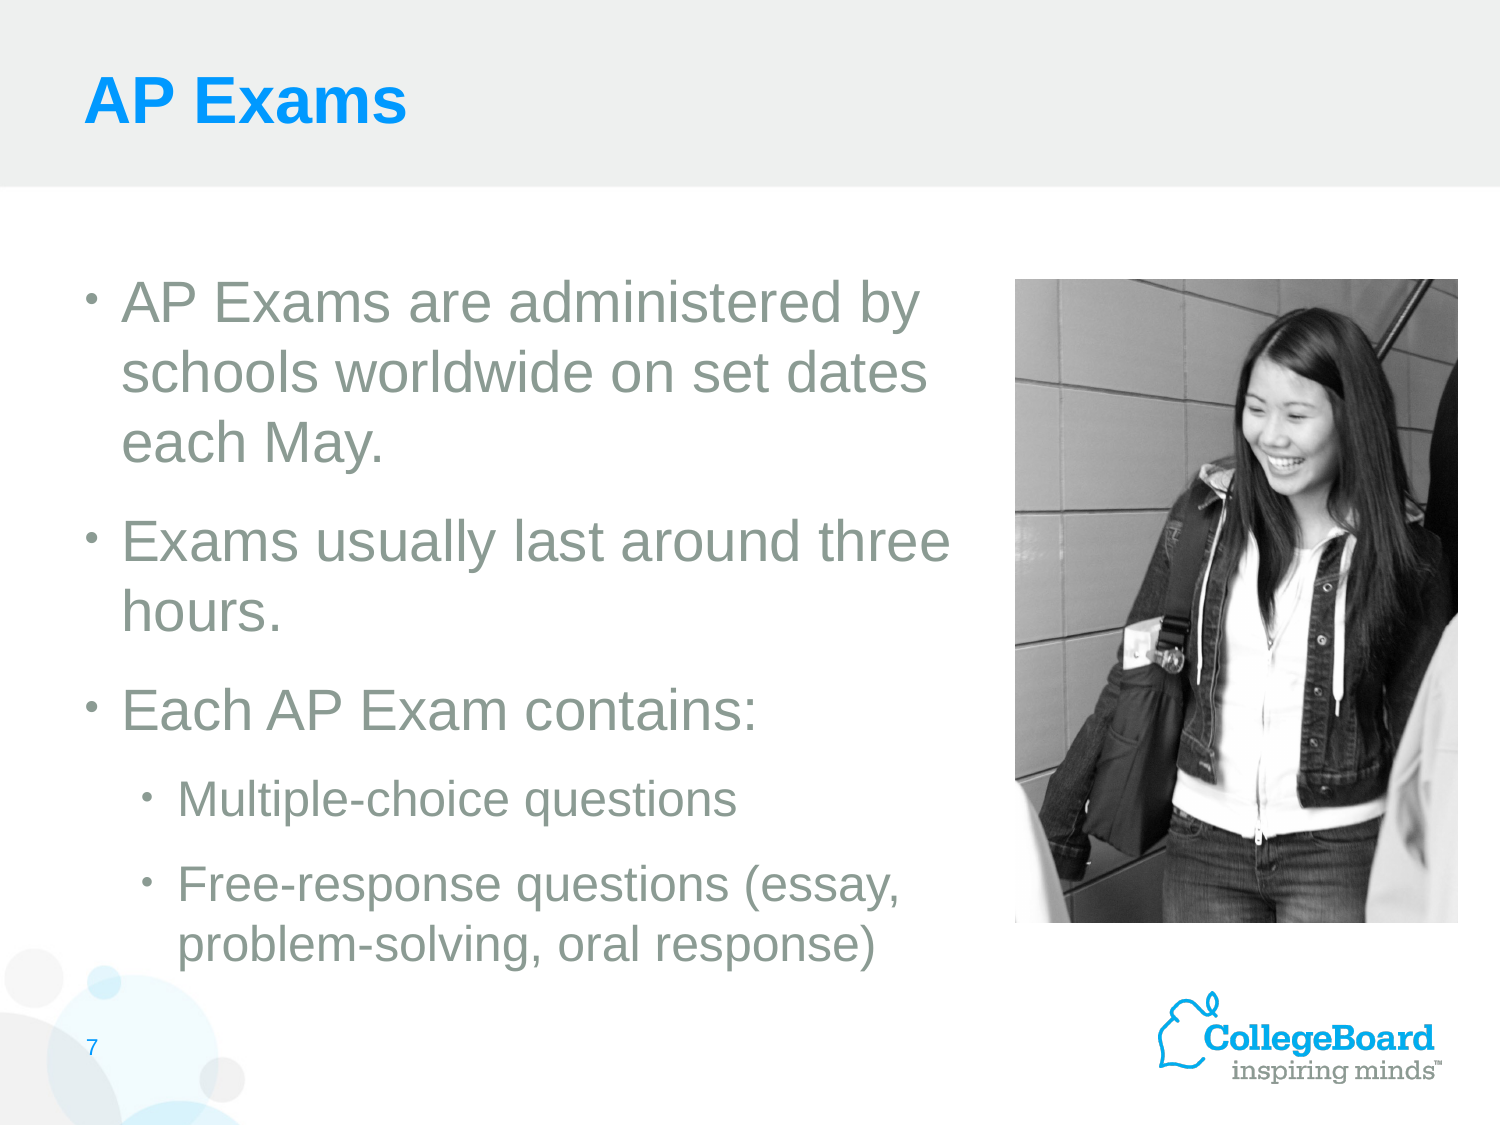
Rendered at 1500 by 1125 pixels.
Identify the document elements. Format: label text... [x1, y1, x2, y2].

title AP Exams [68, 29, 1432, 164]
list AP Exams are administered by schools worldwide on set dates each May. Exams usually last around three hours. Each AP Exam contains: Multiple-choice questions Free-response questions (essay, problem-solving, oral response) [68, 256, 1007, 967]
slide_number 7 [70, 1025, 421, 1086]
picture [0, 0, 1500, 1125]
